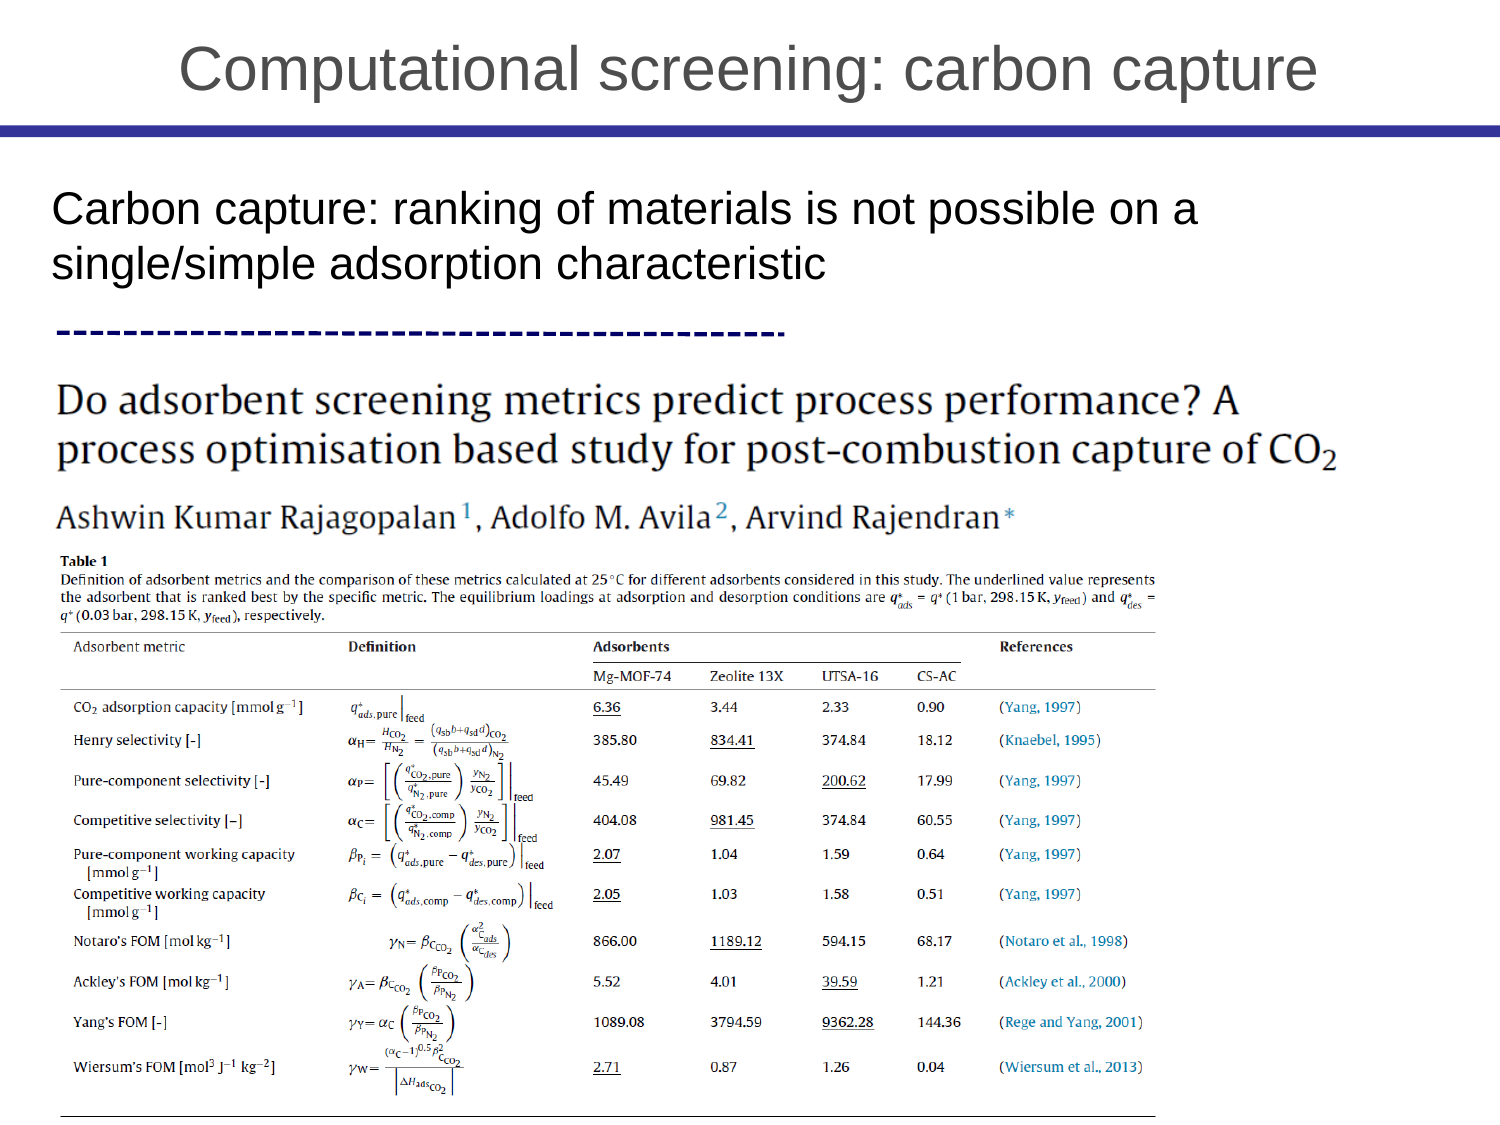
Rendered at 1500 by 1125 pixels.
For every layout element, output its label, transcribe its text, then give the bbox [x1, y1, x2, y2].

picture [56, 551, 1171, 1125]
text_box Computational screening: carbon capture [0, 10, 1500, 120]
text_box Carbon capture: ranking of materials is not possible on a single/simple adsorption characteristic [36, 171, 1349, 296]
text_box [0, 125, 1500, 138]
picture [41, 363, 1345, 540]
